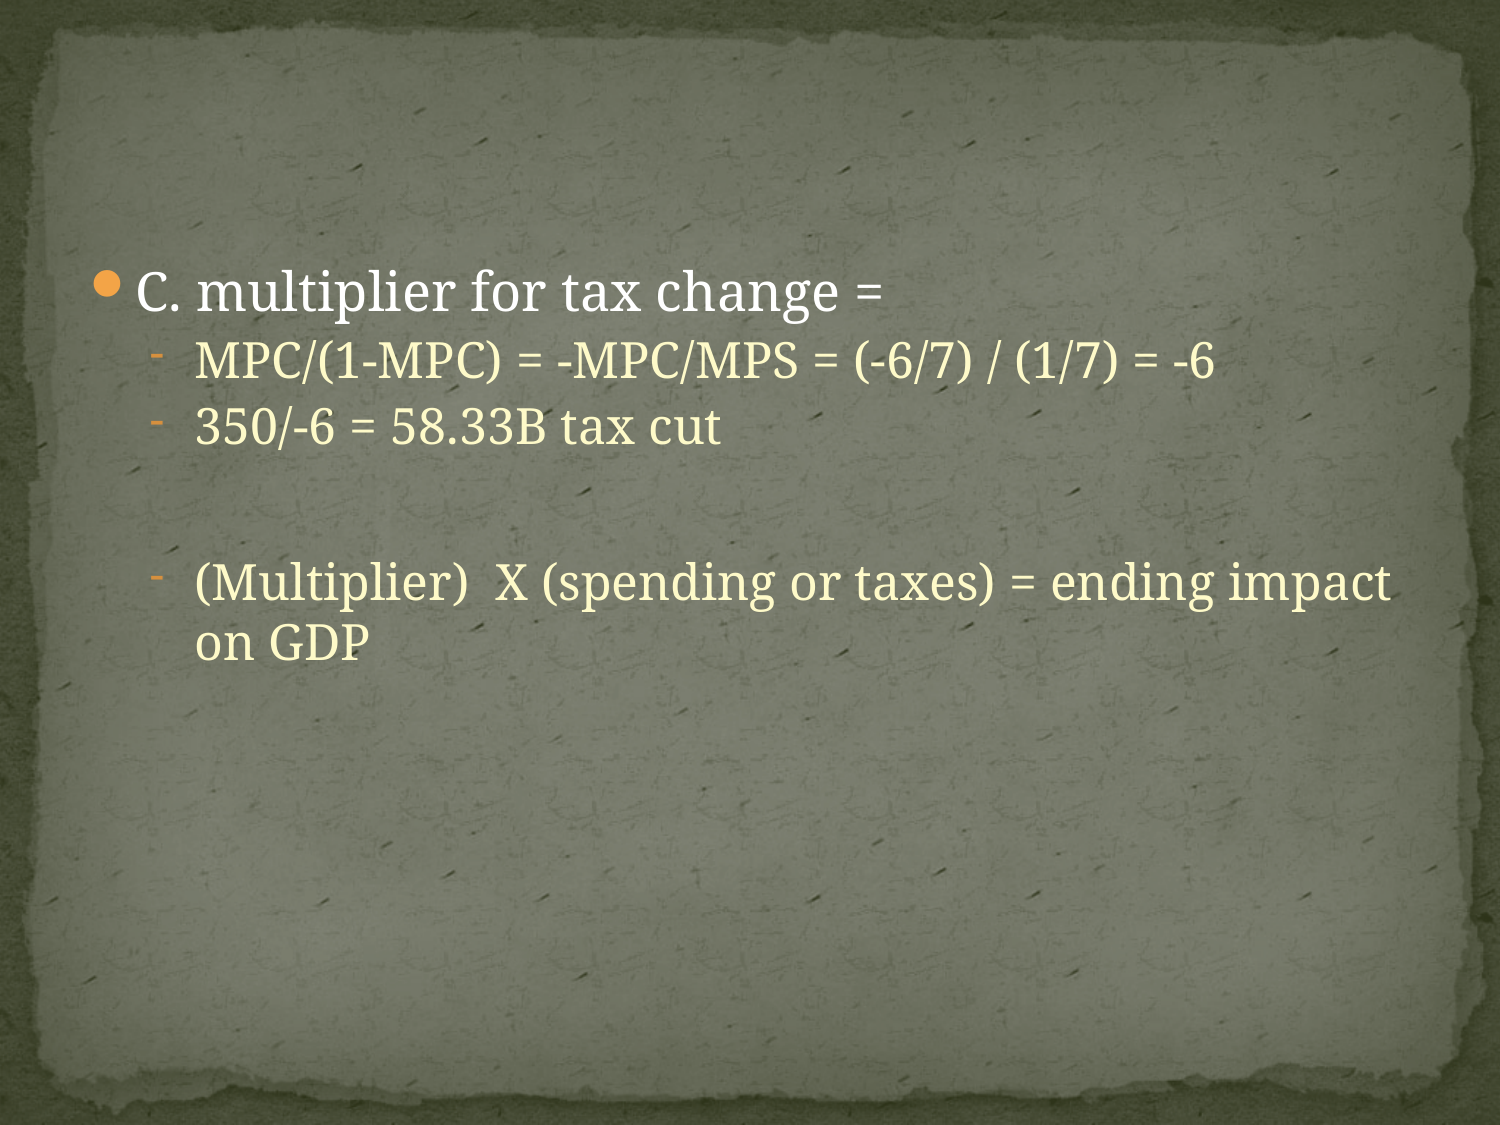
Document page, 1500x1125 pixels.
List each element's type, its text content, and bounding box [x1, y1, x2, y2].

list C. multiplier for tax change = MPC/(1-MPC) = -MPC/MPS = (-6/7) / (1/7) = -6 350/-6 = 58.33B tax cut (Multiplier) X (spending or taxes) = ending impact on GDP [75, 249, 1425, 1000]
